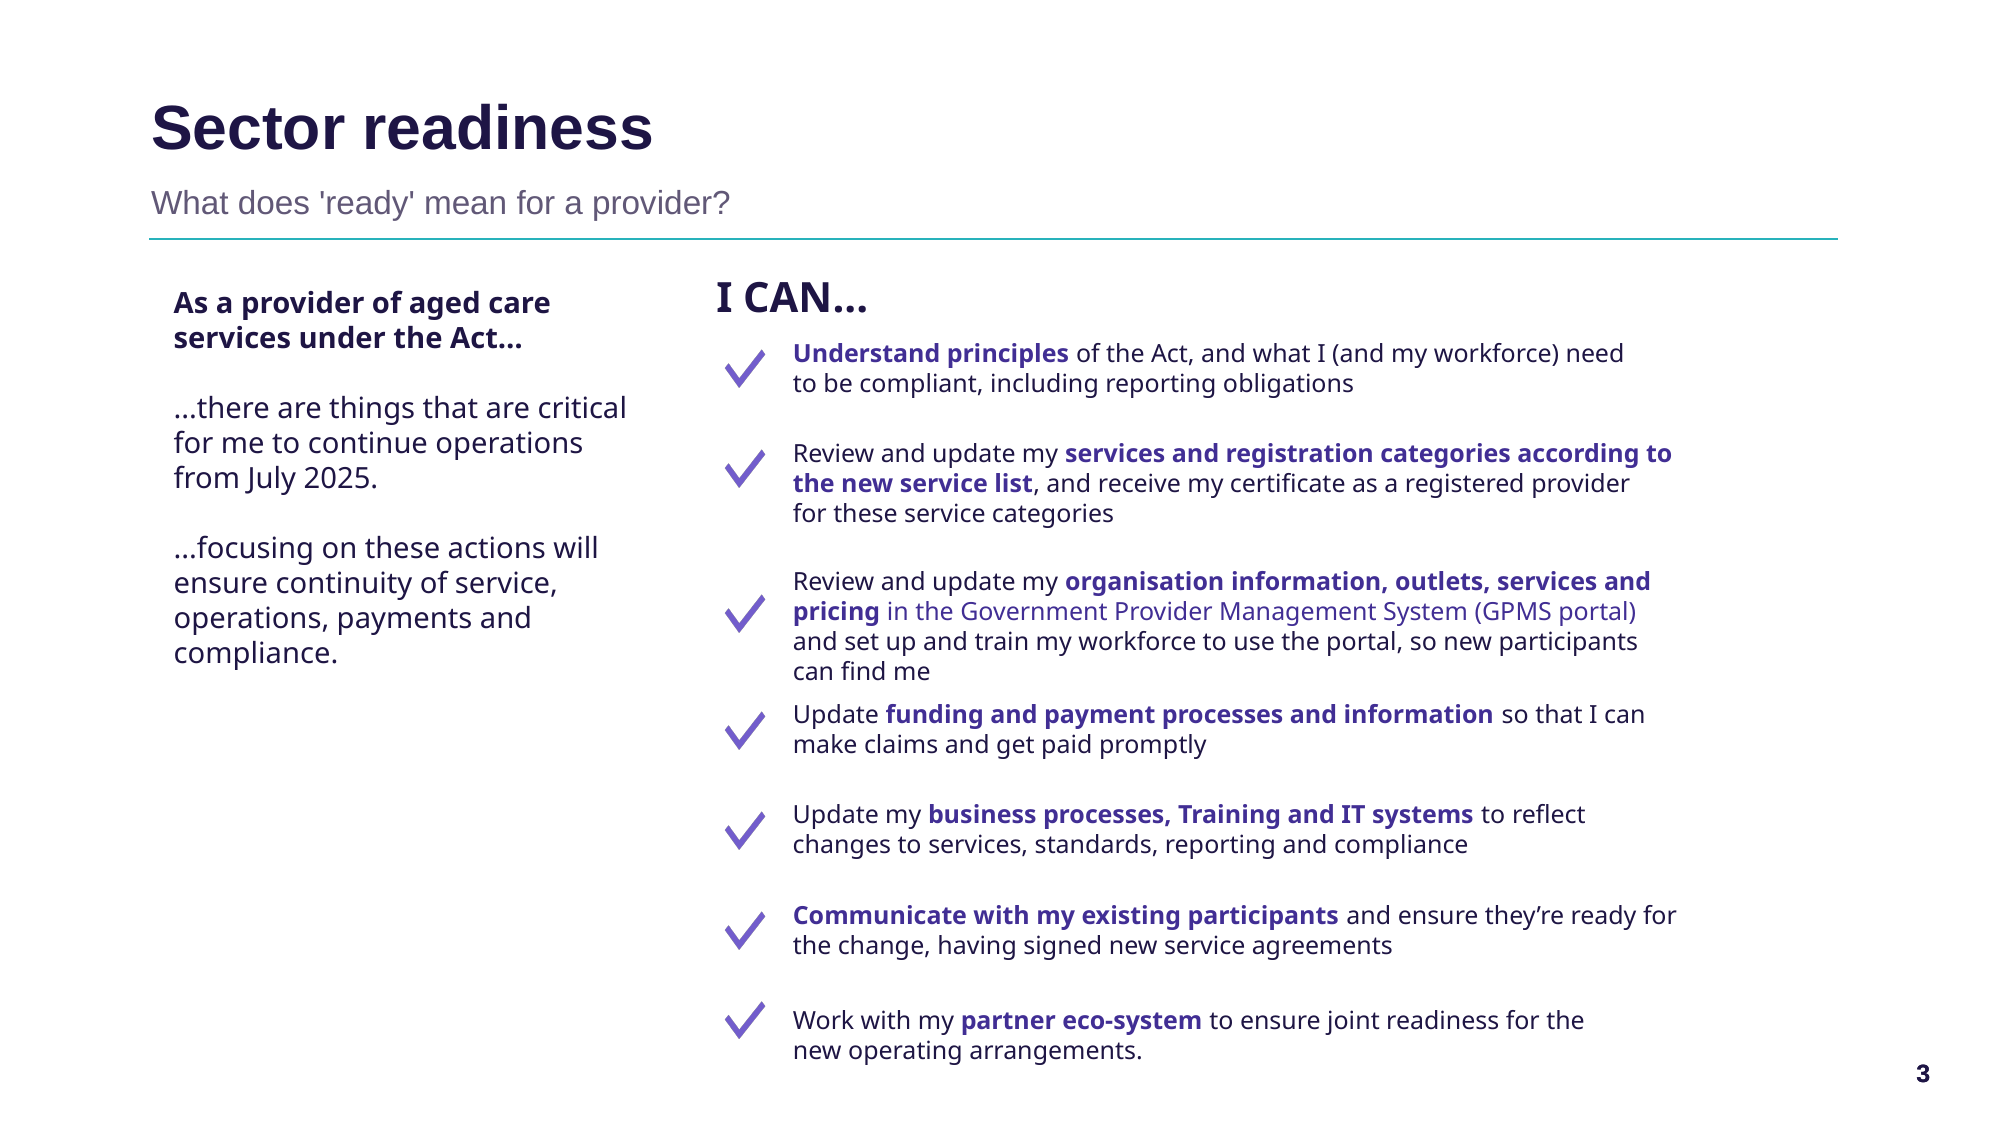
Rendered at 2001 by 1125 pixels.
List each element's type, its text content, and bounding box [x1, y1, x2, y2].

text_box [723, 329, 1703, 1075]
text_box I CAN... [701, 263, 1017, 329]
text_box What does 'ready' mean for a provider? [136, 173, 1193, 229]
title Sector readiness [136, 84, 1731, 175]
text_box As a provider of aged care services under the Act… ...there are things that are critical for me to continue operations from July 2025. ...focusing on these actions will ensure continuity of service, operations, payments and compliance. [158, 277, 661, 677]
